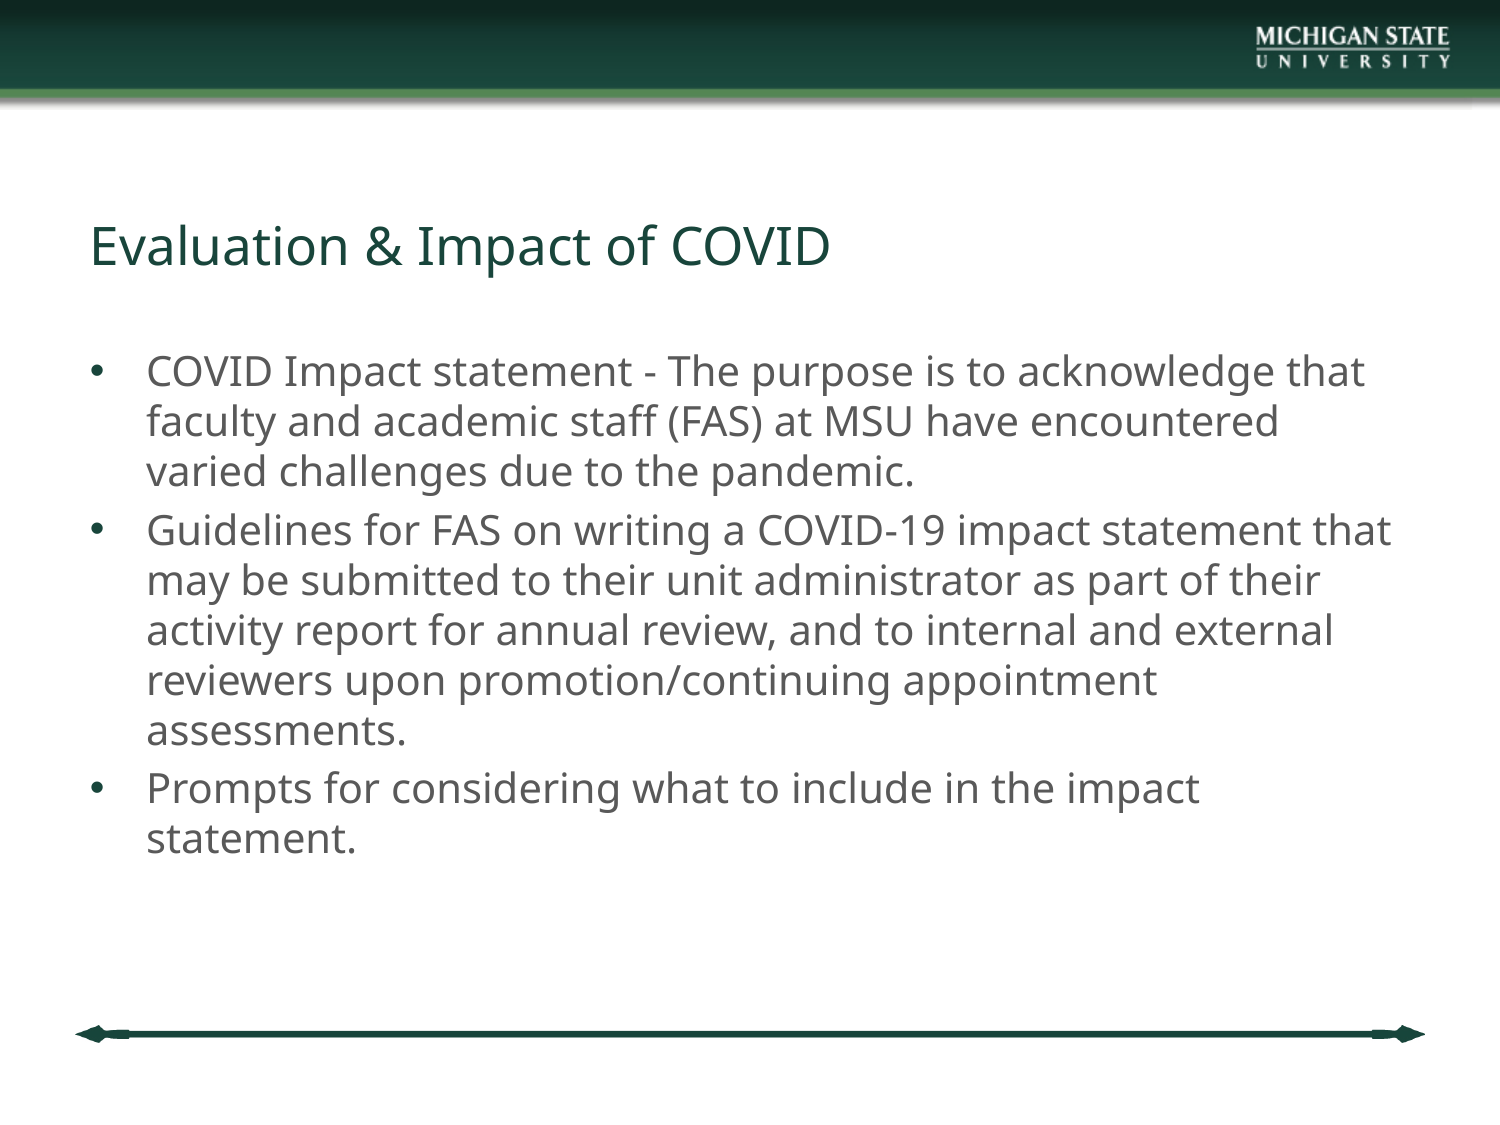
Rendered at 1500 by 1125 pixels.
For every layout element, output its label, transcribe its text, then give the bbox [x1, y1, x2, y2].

picture [75, 1025, 1425, 1043]
picture [0, 0, 1500, 110]
title Evaluation & Impact of COVID [75, 204, 1425, 284]
list COVID Impact statement - The purpose is to acknowledge that faculty and academic staff (FAS) at MSU have encountered varied challenges due to the pandemic. Guidelines for FAS on writing a COVID-19 impact statement that may be submitted to their unit administrator as part of their activity report for annual review, and to internal and external reviewers upon promotion/continuing appointment assessments. Prompts for considering what to include in the impact statement. [75, 337, 1425, 1005]
